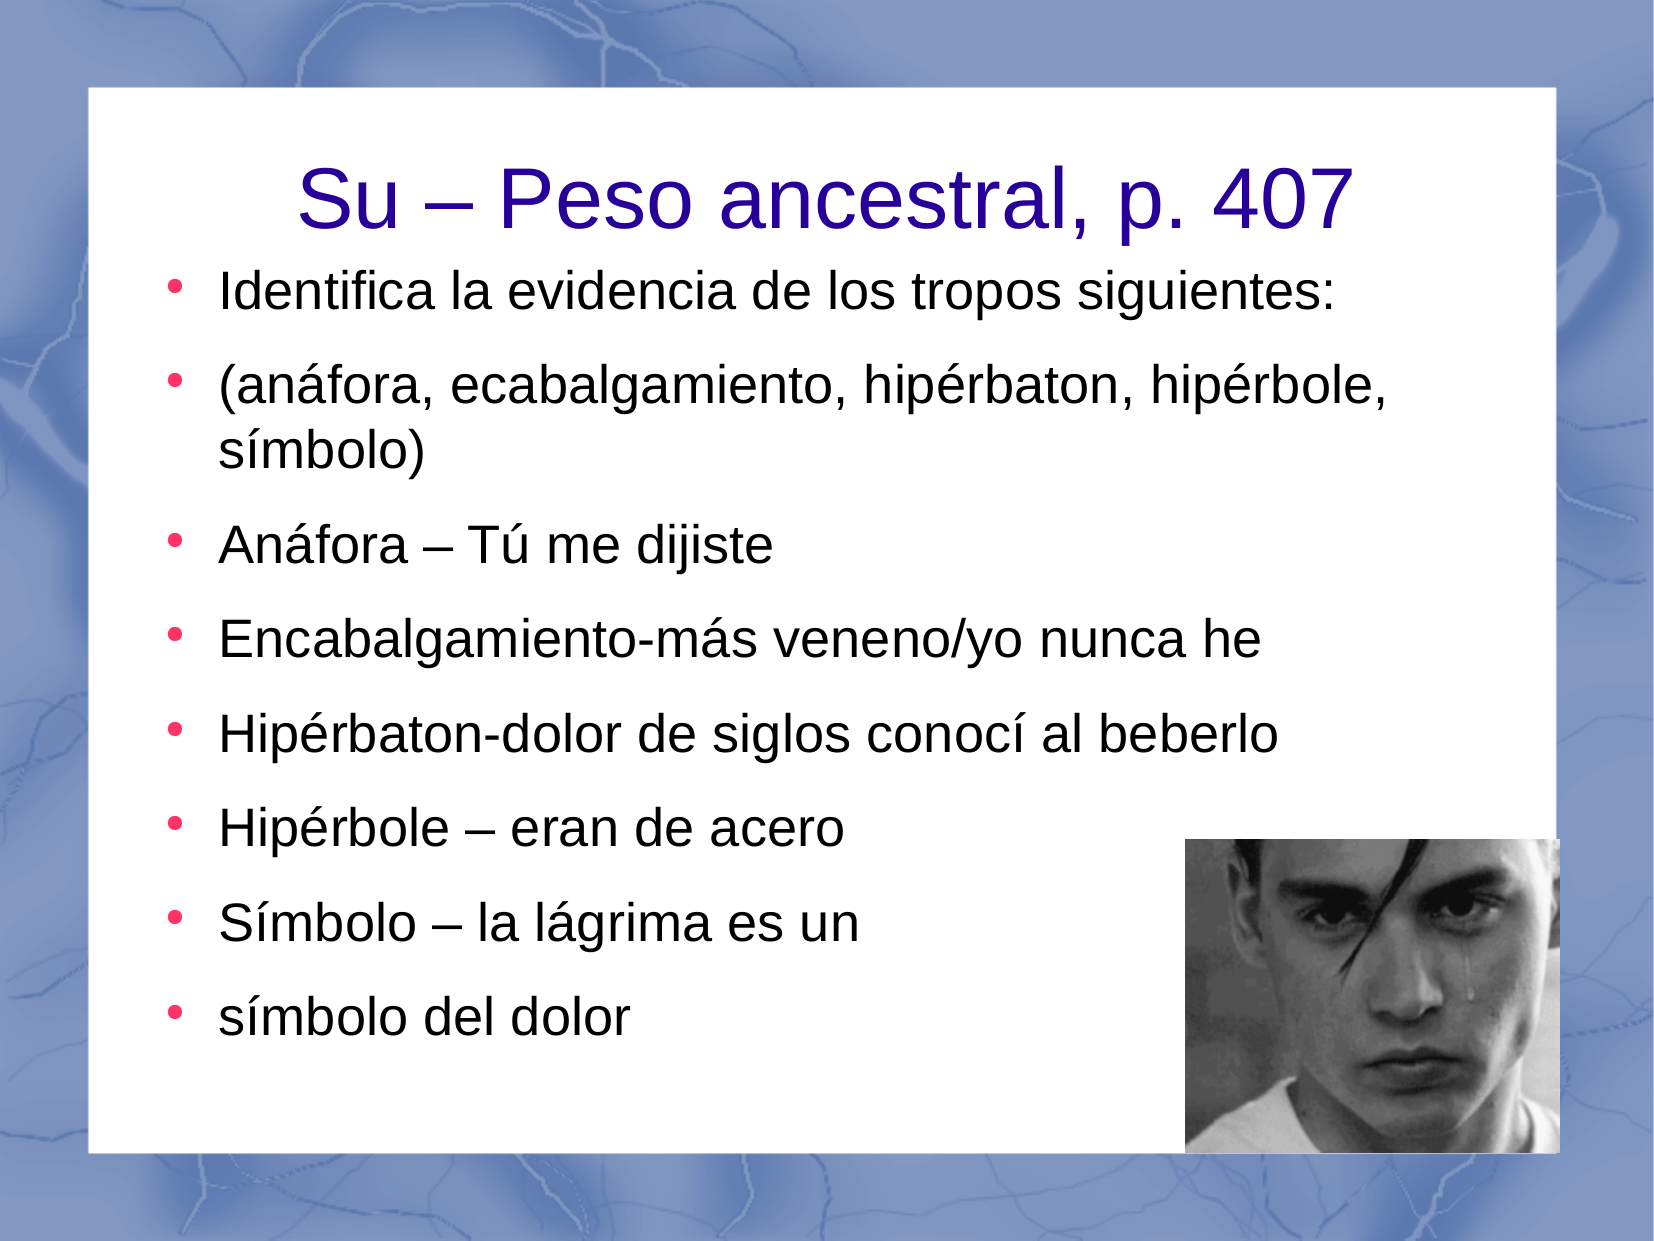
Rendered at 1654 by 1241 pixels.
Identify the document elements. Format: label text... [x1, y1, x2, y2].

picture [0, 0, 1654, 1241]
title Su – Peso ancestral, p. 407 [118, 90, 1536, 298]
list Identifica la evidencia de los tropos siguientes: (anáfora, ecabalgamiento, hipérbaton, hipérbole, símbolo) Anáfora – Tú me dijiste Encabalgamiento-más veneno/yo nunca he Hipérbaton-dolor de siglos conocí al beberlo Hipérbole – eran de acero Símbolo – la lágrima es un símbolo del dolor [147, 255, 1506, 1097]
